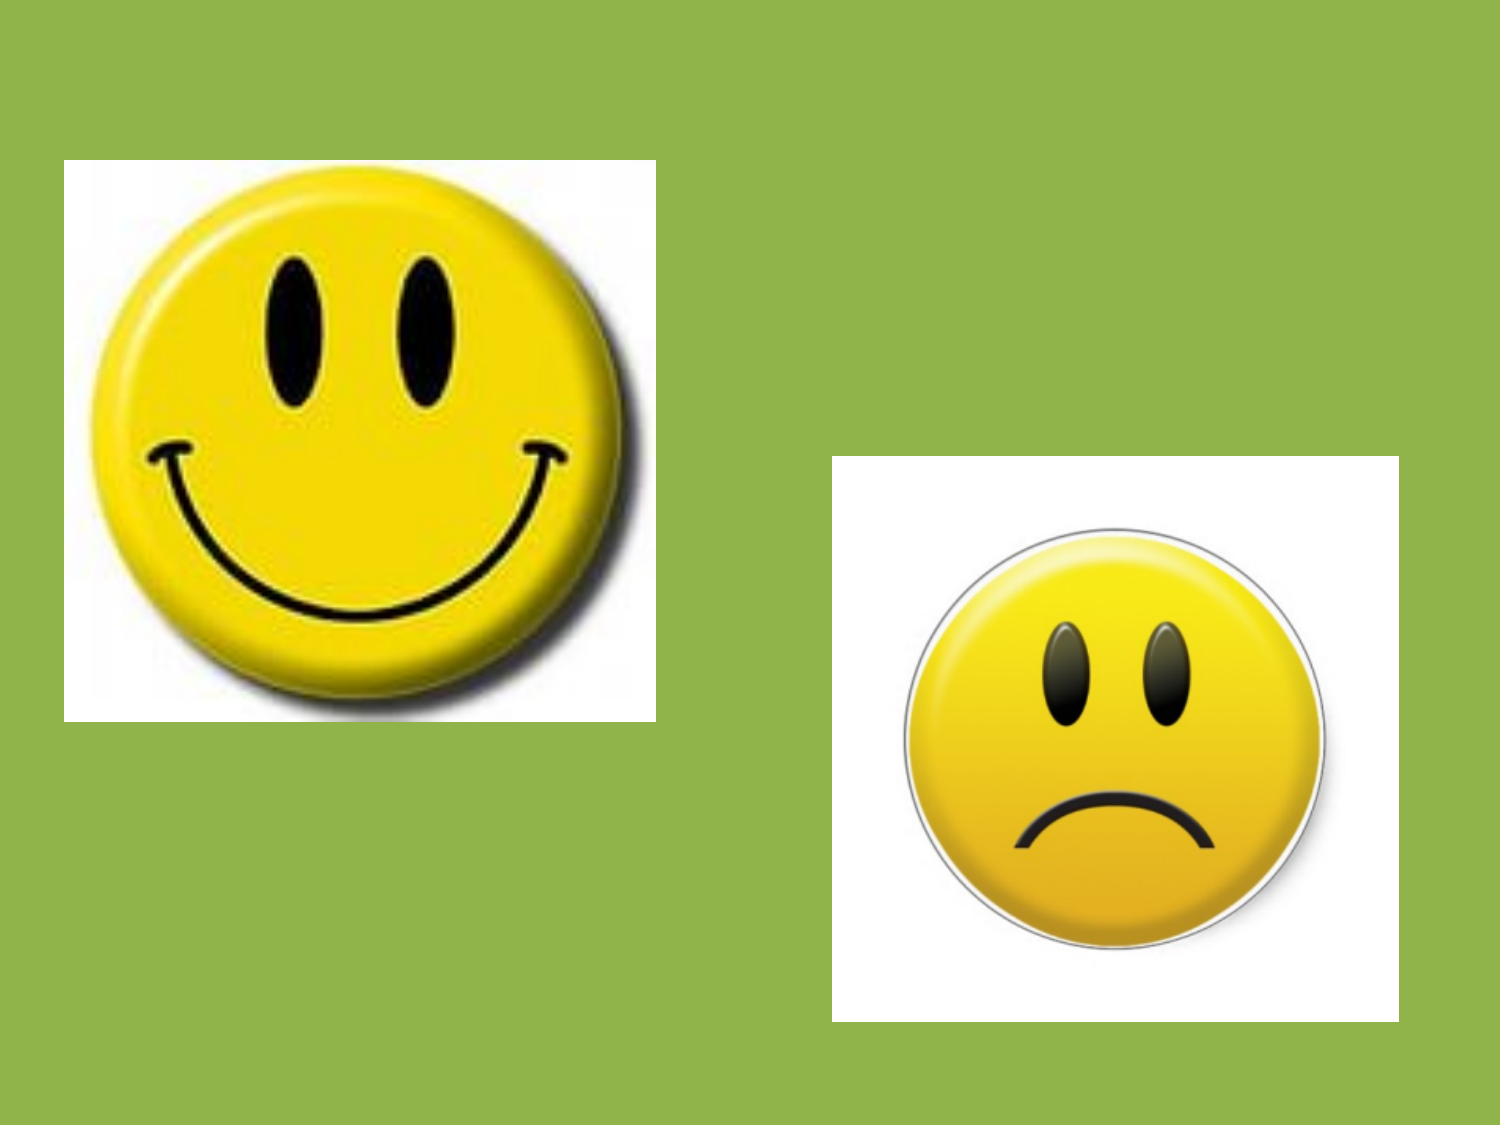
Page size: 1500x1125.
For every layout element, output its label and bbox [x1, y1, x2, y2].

picture [832, 455, 1399, 1022]
picture [64, 160, 656, 722]
